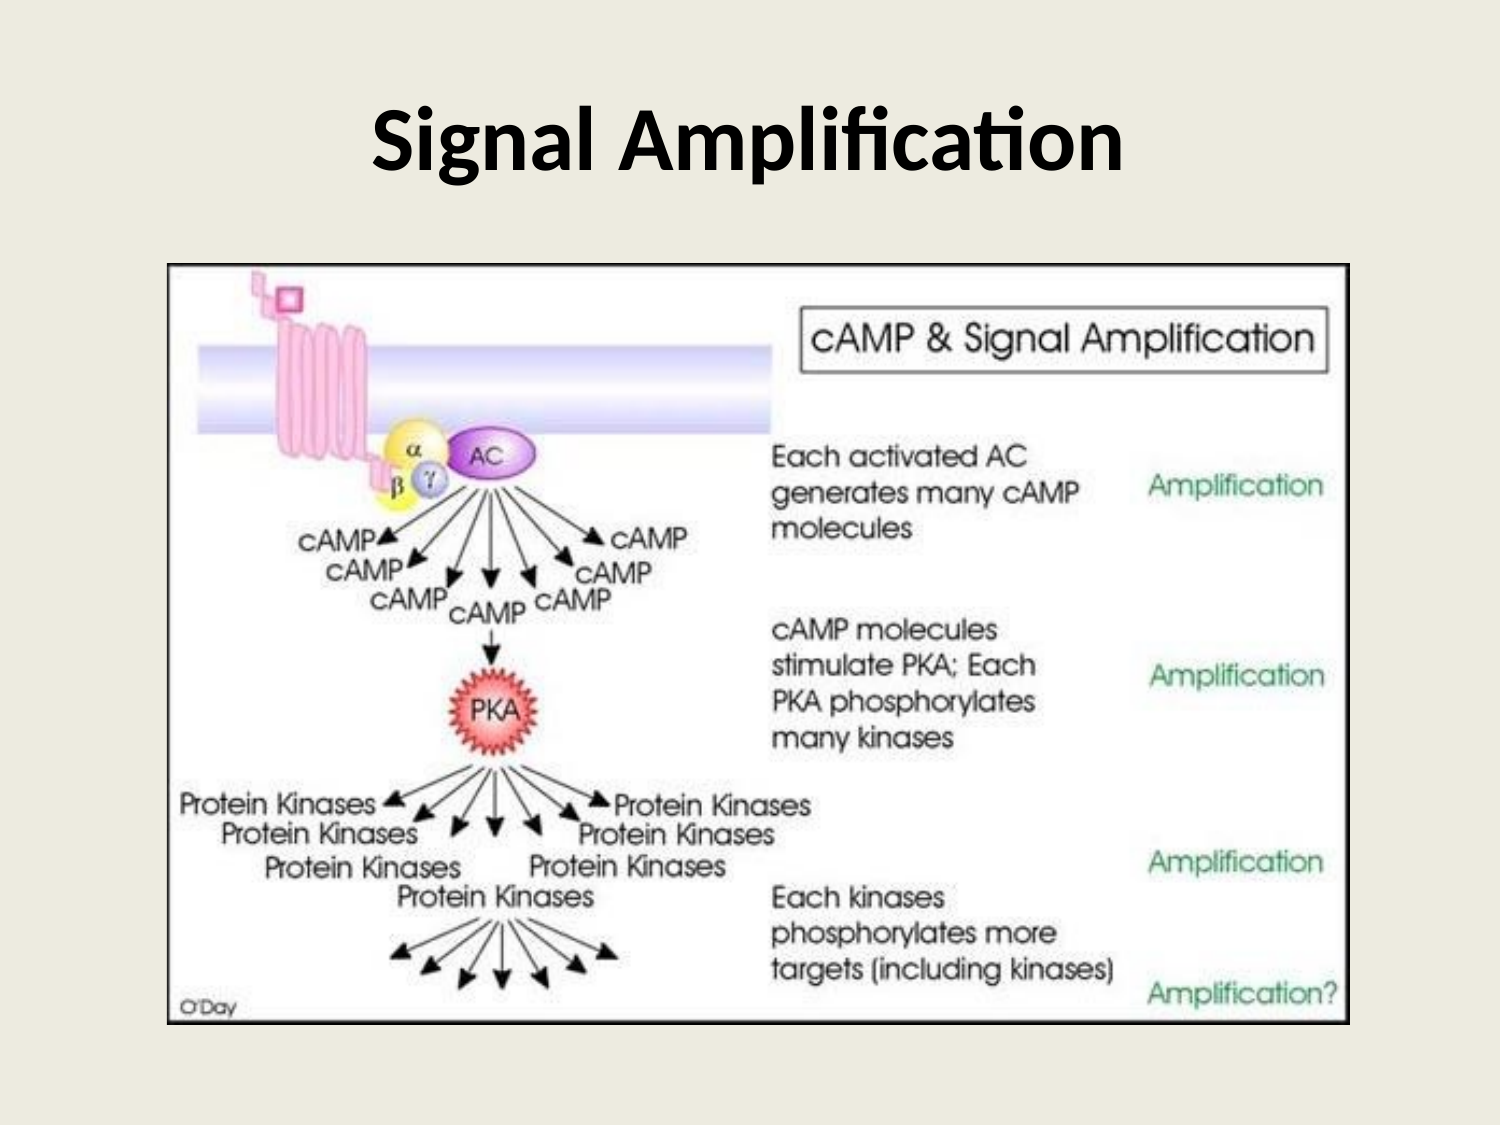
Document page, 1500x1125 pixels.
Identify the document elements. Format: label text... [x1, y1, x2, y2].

text_box [166, 263, 1350, 1025]
title Signal Amplification [263, 33, 1236, 263]
